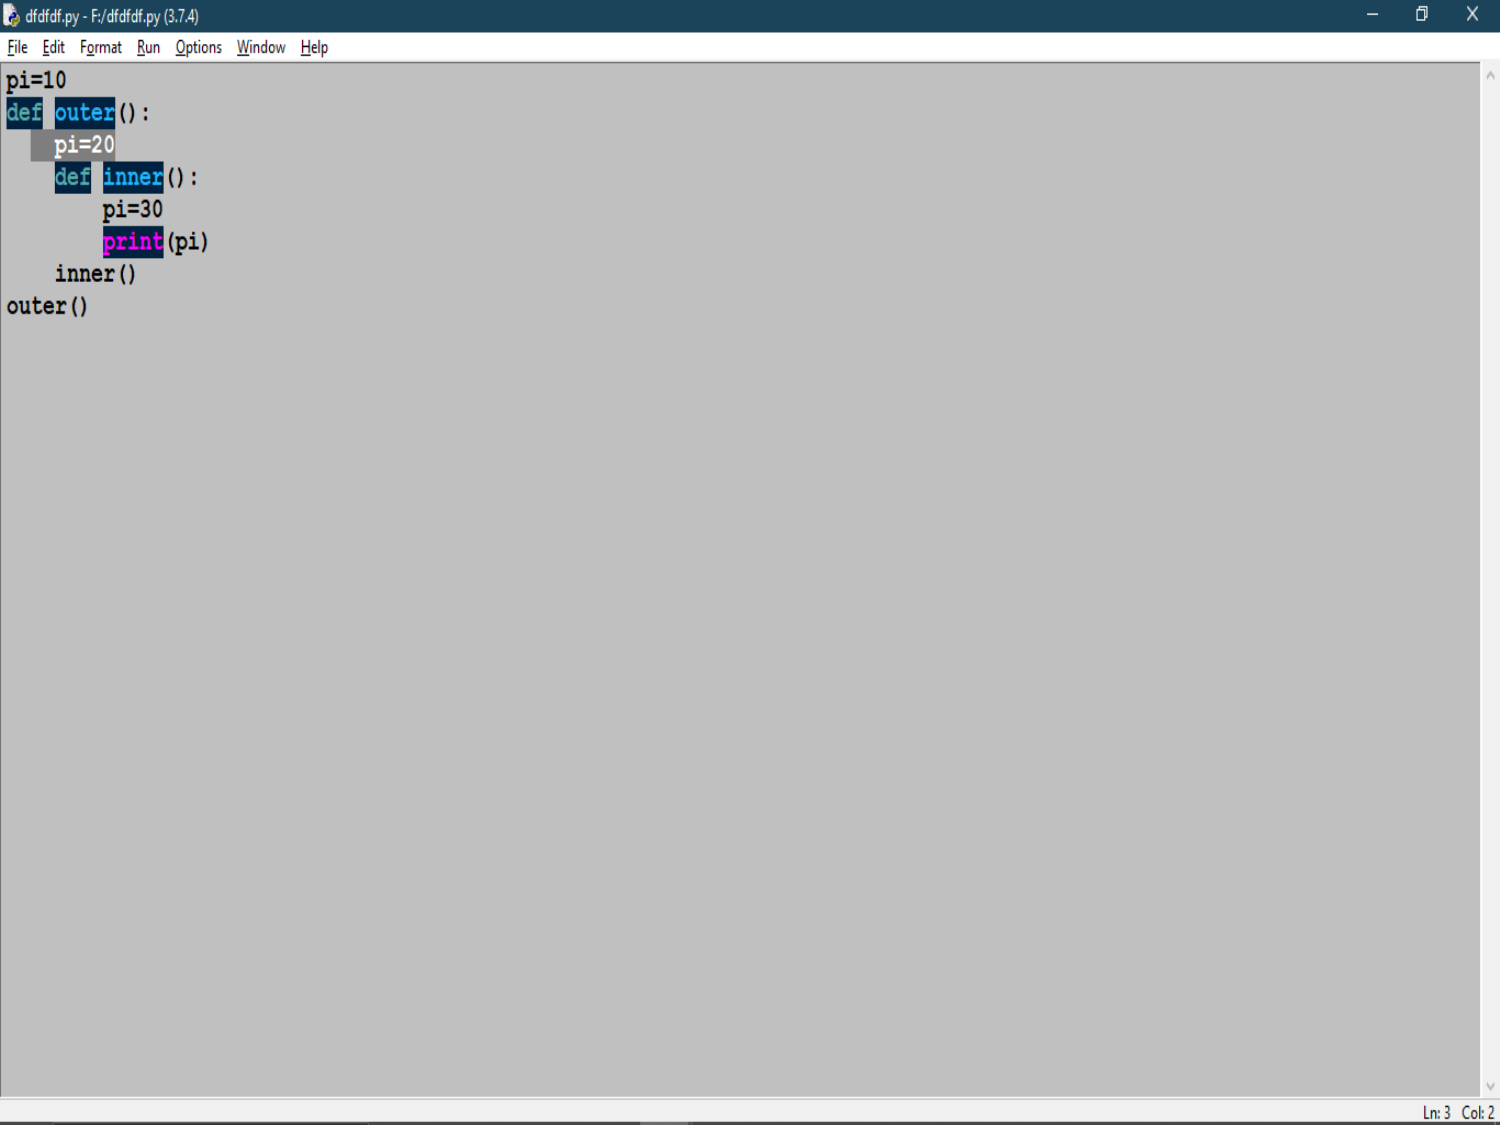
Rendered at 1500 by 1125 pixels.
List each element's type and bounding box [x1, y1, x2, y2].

list [0, 0, 1500, 1125]
